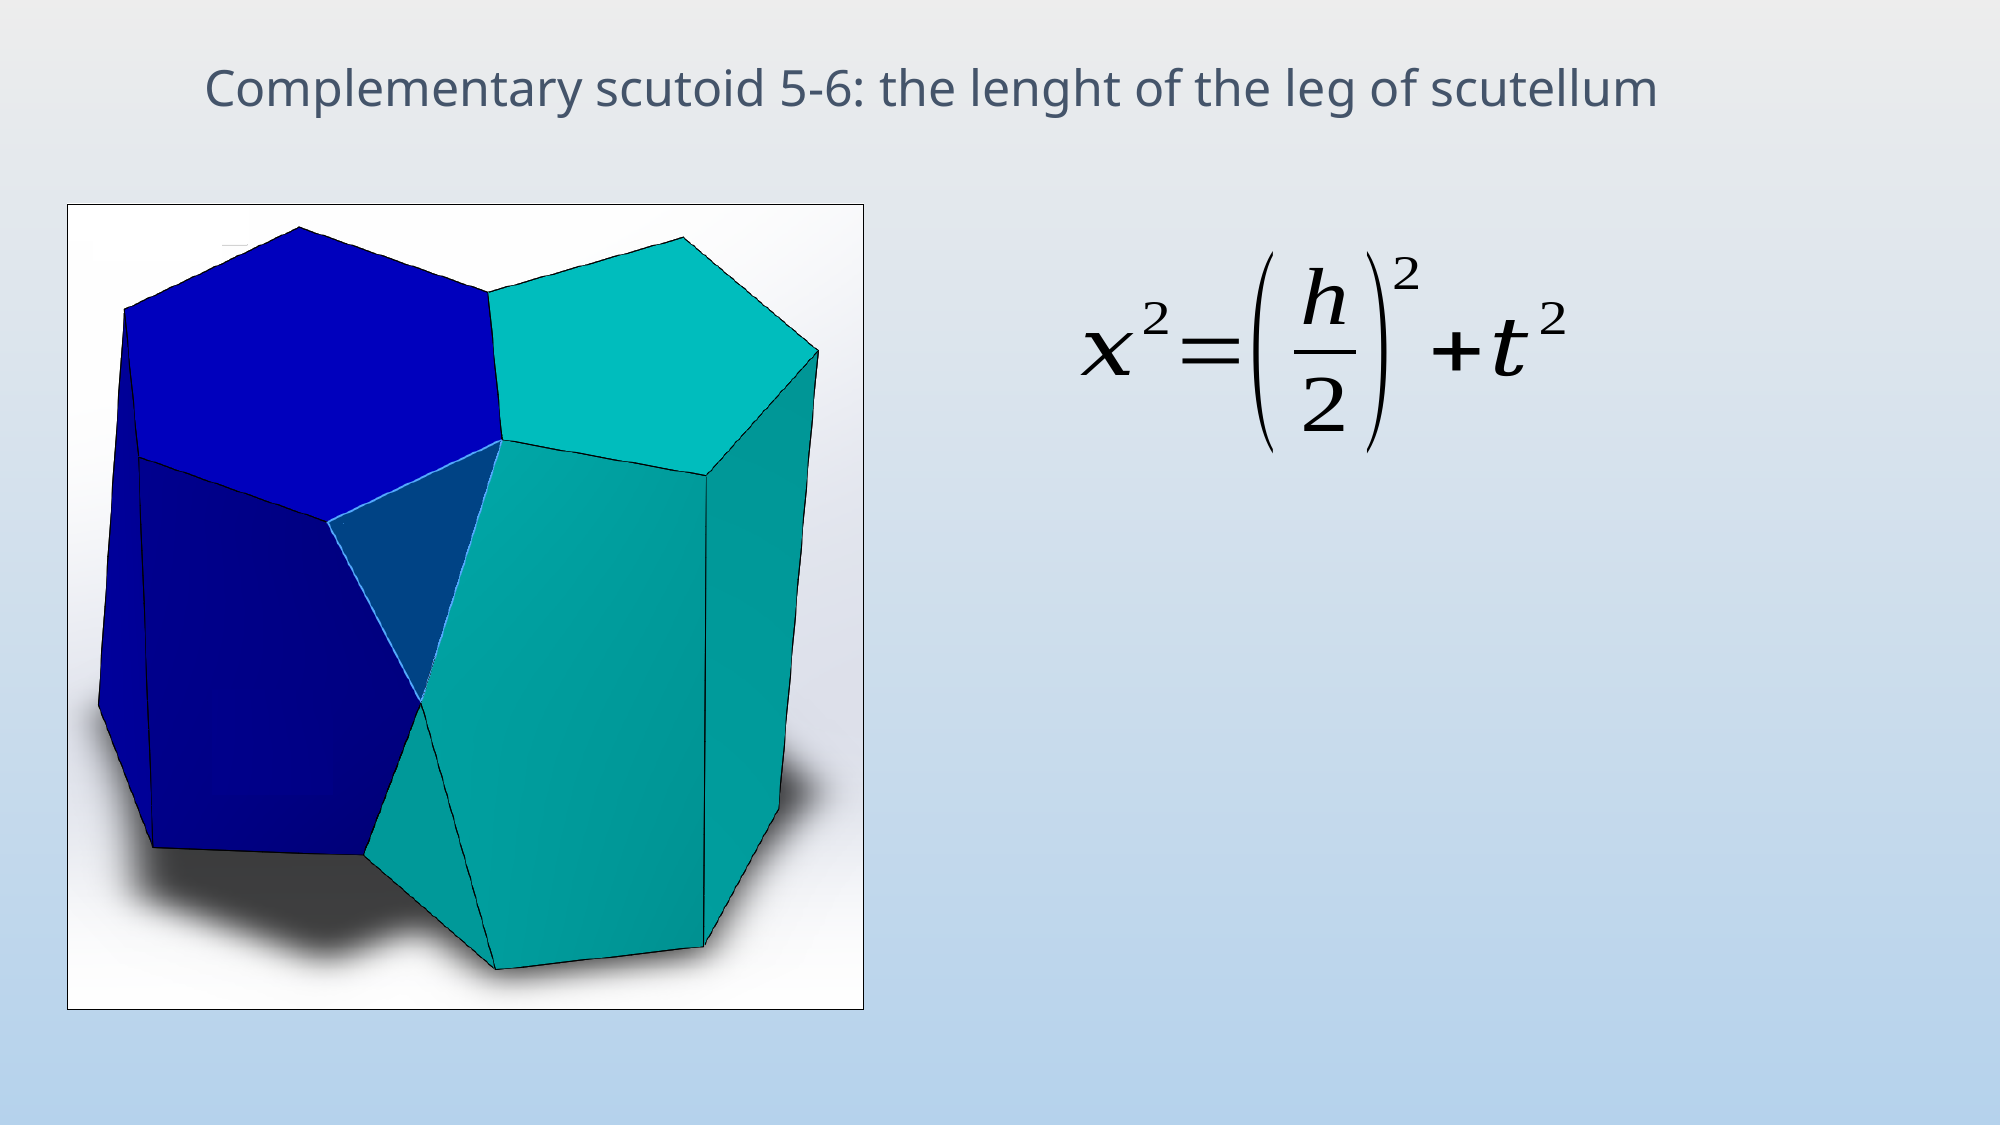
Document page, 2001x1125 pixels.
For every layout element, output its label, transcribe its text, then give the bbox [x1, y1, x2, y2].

text_box Complementary scutoid 5-6: the lenght of the leg of scutellum [189, 49, 1675, 125]
picture [67, 203, 864, 1010]
